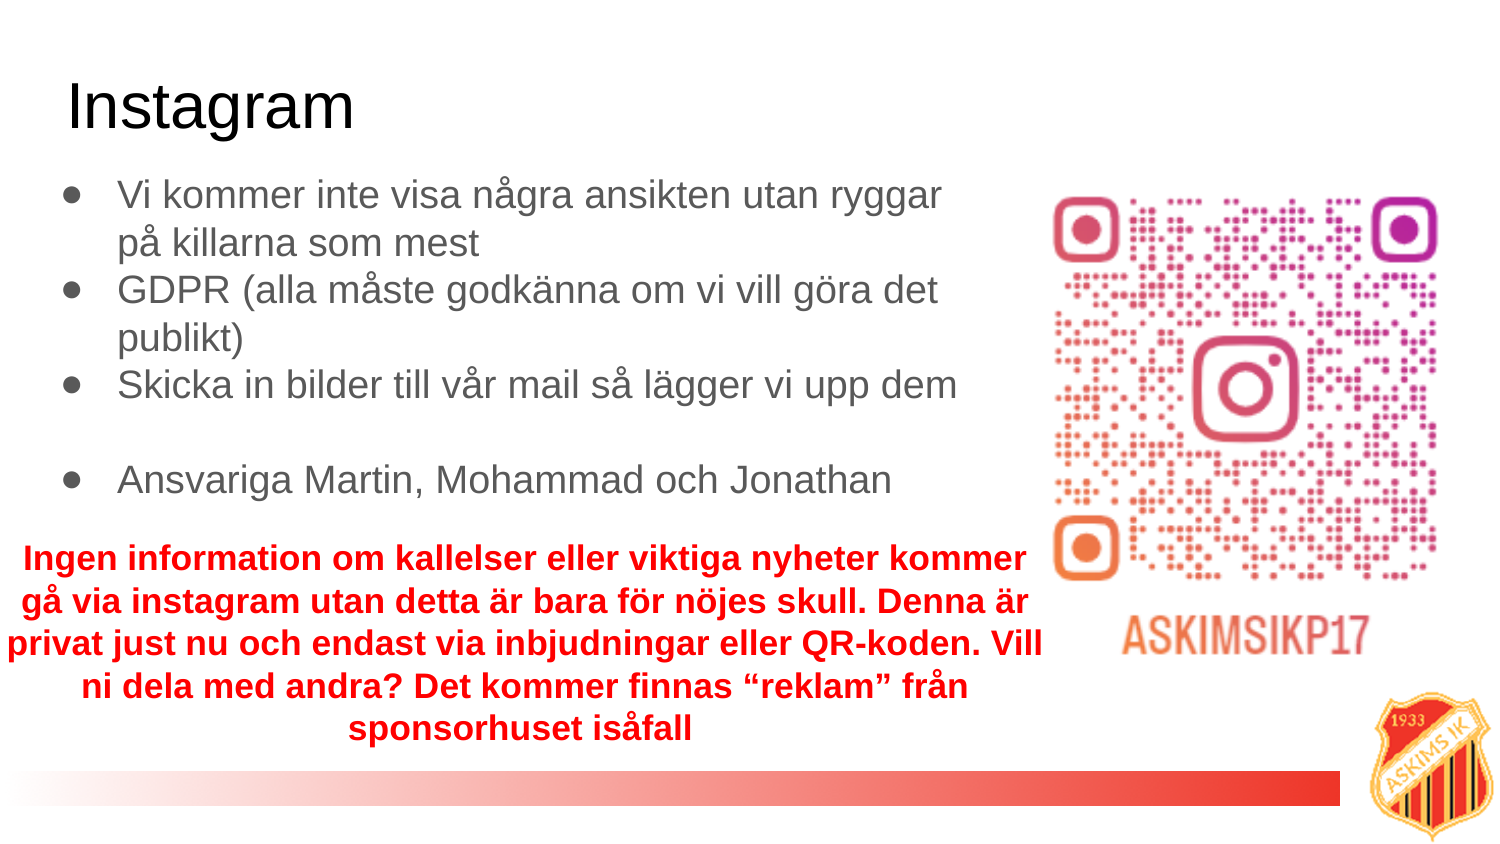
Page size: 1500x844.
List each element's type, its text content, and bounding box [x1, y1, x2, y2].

text_box Ingen information om kallelser eller viktiga nyheter kommer gå via instagram utan detta är bara för nöjes skull. Denna är privat just nu och endast via inbjudningar eller QR-koden. Vill ni dela med andra? Det kommer finnas “reklam” från sponsorhuset isåfall [0, 520, 1060, 693]
text_box Vi kommer inte visa några ansikten utan ryggar på killarna som mest GDPR (alla måste godkänna om vi vill göra det publikt) Skicka in bilder till vår mail så lägger vi upp dem Ansvariga Martin, Mohammad och Jonathan [27, 154, 977, 517]
title Instagram [51, 48, 1449, 142]
picture [1031, 173, 1463, 671]
picture [5, 688, 1500, 844]
